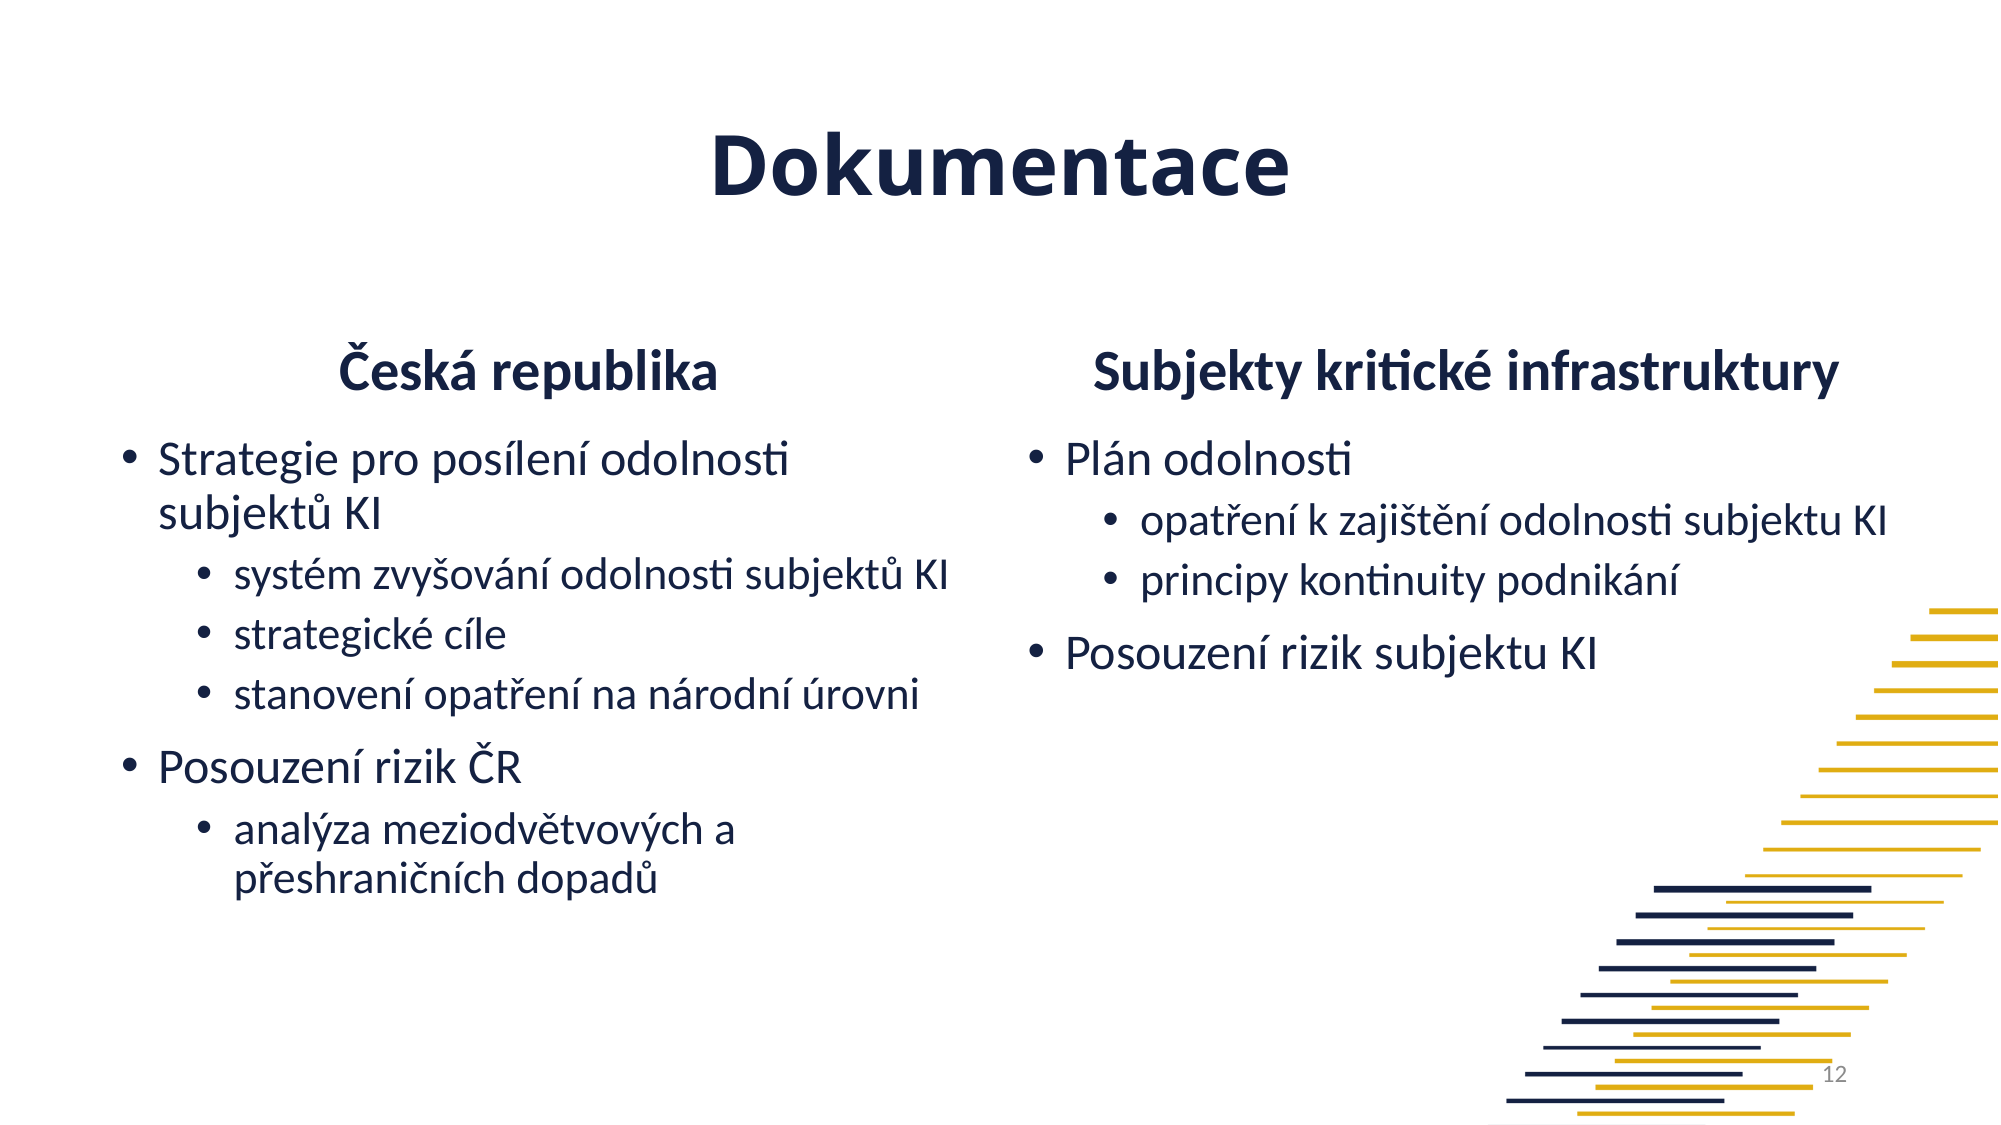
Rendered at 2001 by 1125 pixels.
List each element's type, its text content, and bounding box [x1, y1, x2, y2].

picture [1354, 557, 1998, 1125]
list Plán odolnosti opatření k zajištění odolnosti subjektu KI principy kontinuity podnikání Posouzení rizik subjektu KI [1012, 424, 1922, 1016]
list Strategie pro posílení odolnosti subjektů KI systém zvyšování odolnosti subjektů KI strategické cíle stanovení opatření na národní úrovni Posouzení rizik ČR analýza meziodvětvových a přeshraničních dopadů [106, 424, 988, 1016]
title Dokumentace [137, 59, 1863, 278]
list Subjekty kritické infrastruktury [1012, 275, 1922, 411]
list Česká republika [106, 275, 953, 411]
